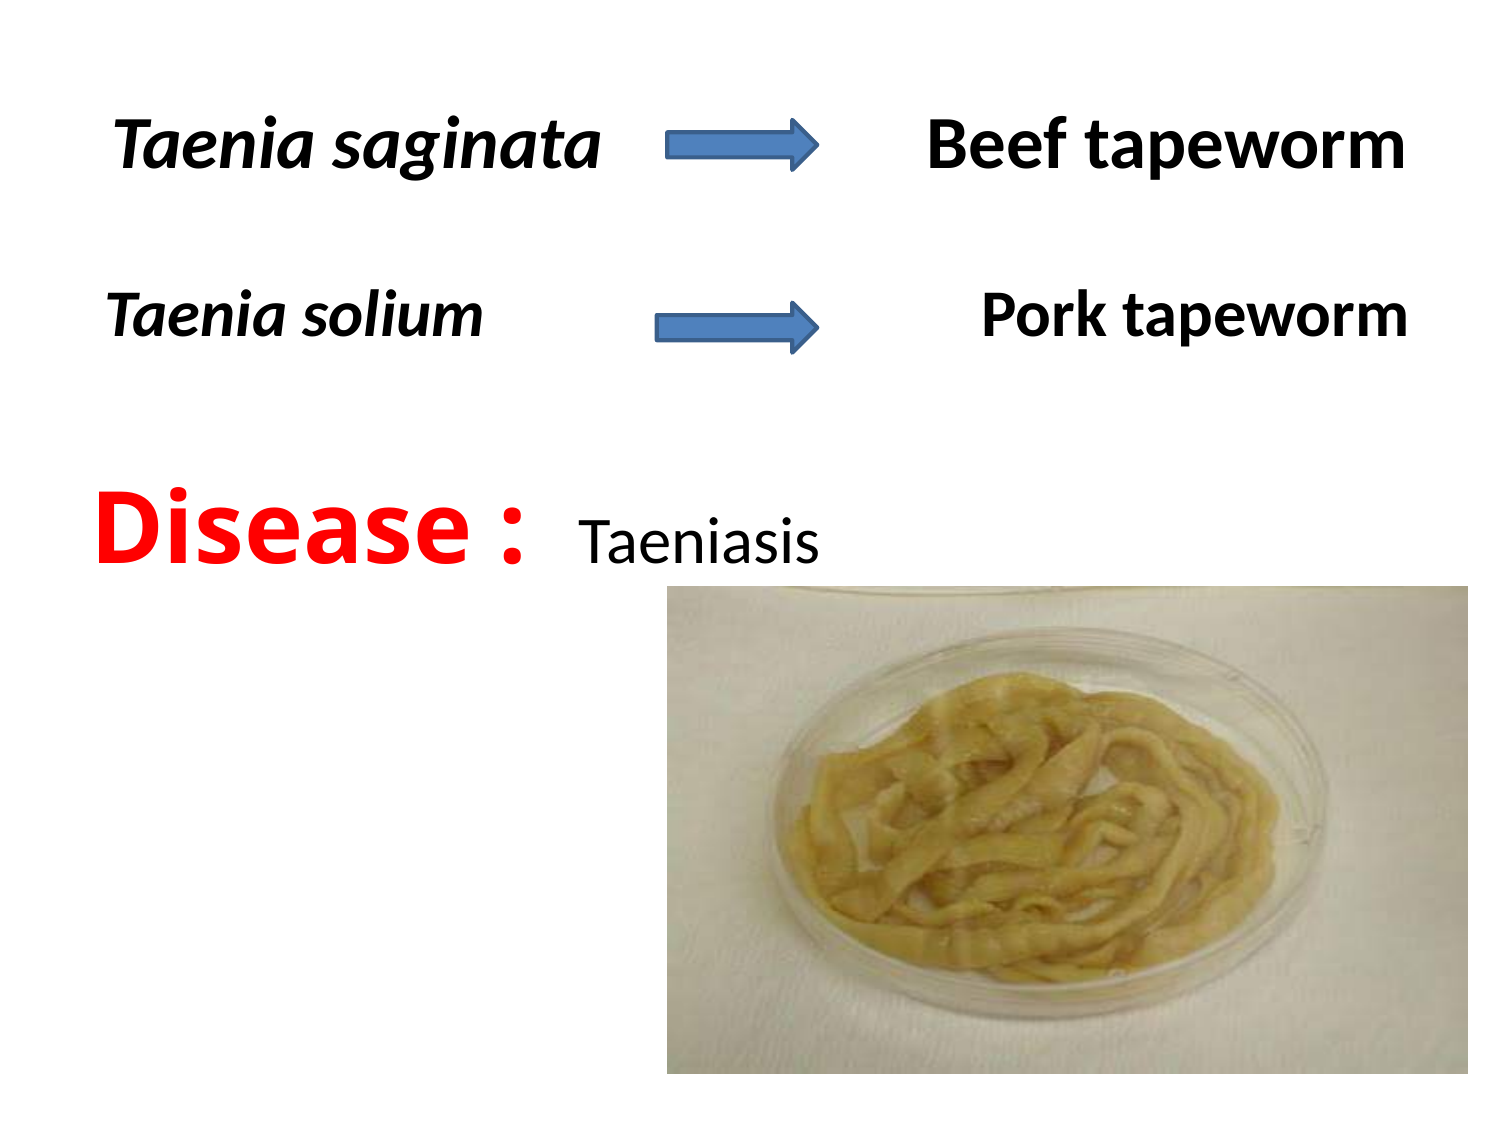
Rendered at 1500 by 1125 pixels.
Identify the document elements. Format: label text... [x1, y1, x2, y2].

list Taenia solium Pork tapeworm Disease : Taeniasis [75, 262, 1425, 1005]
text_box [654, 300, 820, 355]
title Taenia saginata Beef tapeworm [75, 45, 1425, 233]
text_box [665, 117, 820, 172]
picture [667, 585, 1468, 1074]
